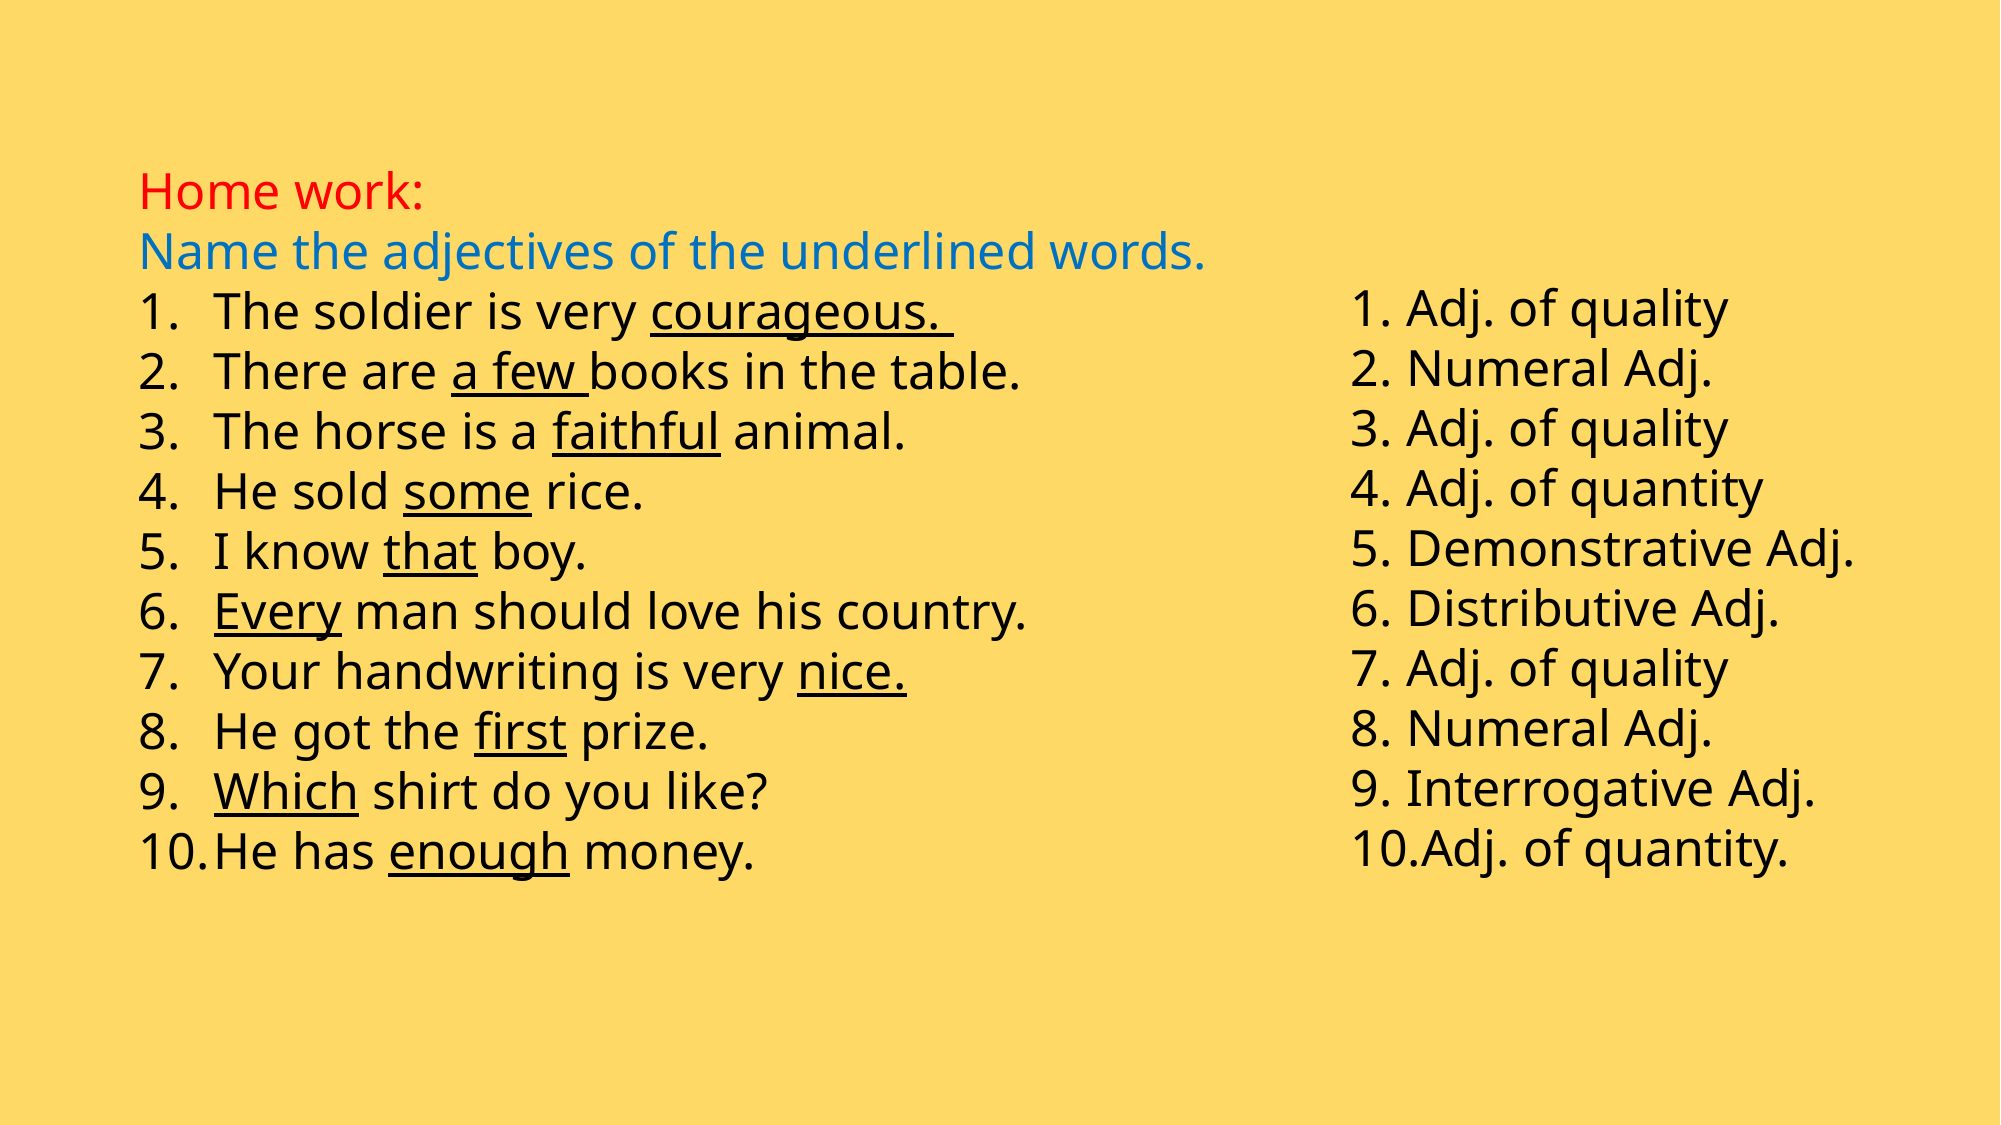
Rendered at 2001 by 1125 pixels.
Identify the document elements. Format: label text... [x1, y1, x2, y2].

text_box Home work: Name the adjectives of the underlined words. The soldier is very courageous. There are a few books in the table. The horse is a faithful animal. He sold some rice. I know that boy. Every man should love his country. Your handwriting is very nice. He got the first prize. Which shirt do you like? He has enough money. [124, 152, 1289, 888]
text_box Adj. of quality Numeral Adj. Adj. of quality Adj. of quantity Demonstrative Adj. Distributive Adj. Adj. of quality Numeral Adj. Interrogative Adj. Adj. of quantity. [1335, 269, 1920, 945]
